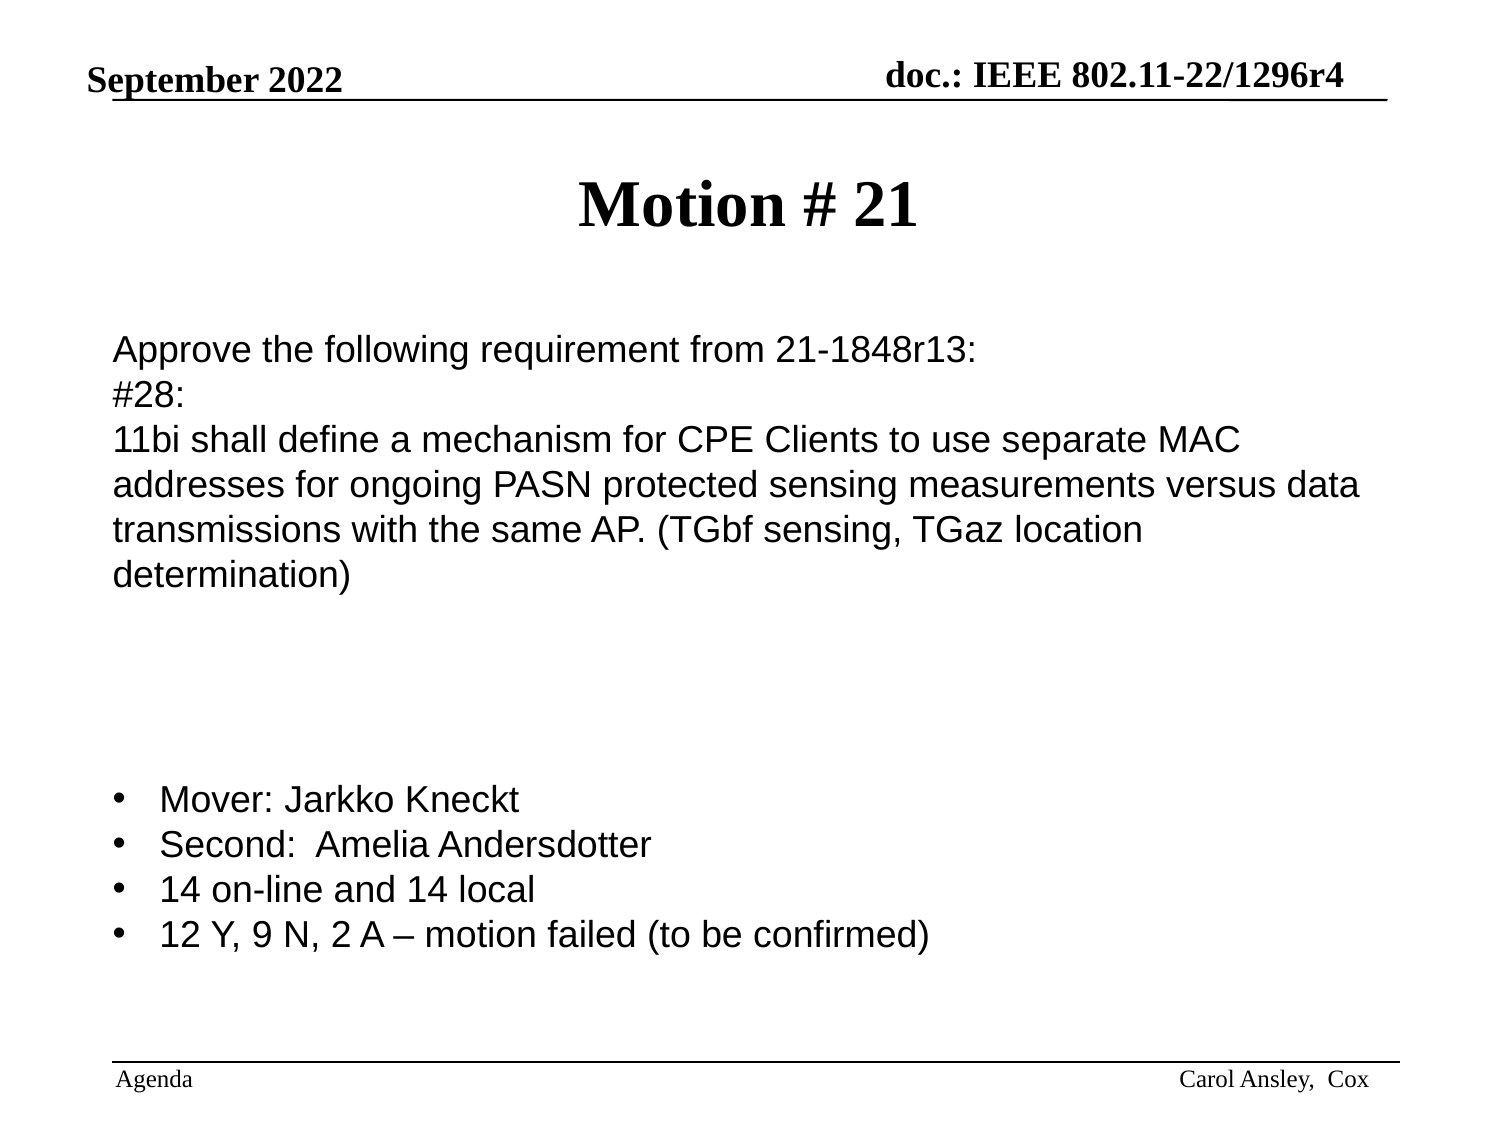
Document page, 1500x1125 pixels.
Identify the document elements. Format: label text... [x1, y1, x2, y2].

title Motion # 21 [111, 111, 1388, 288]
list Approve the following requirement from 21-1848r13: #28: 11bi shall define a mechanism for CPE Clients to use separate MAC addresses for ongoing PASN protected sensing measurements versus data transmissions with the same AP. (TGbf sensing, TGaz location determination) Mover: Jarkko Kneckt Second: Amelia Andersdotter 14 on-line and 14 local 12 Y, 9 N, 2 A – motion failed (to be confirmed) [111, 324, 1388, 1001]
